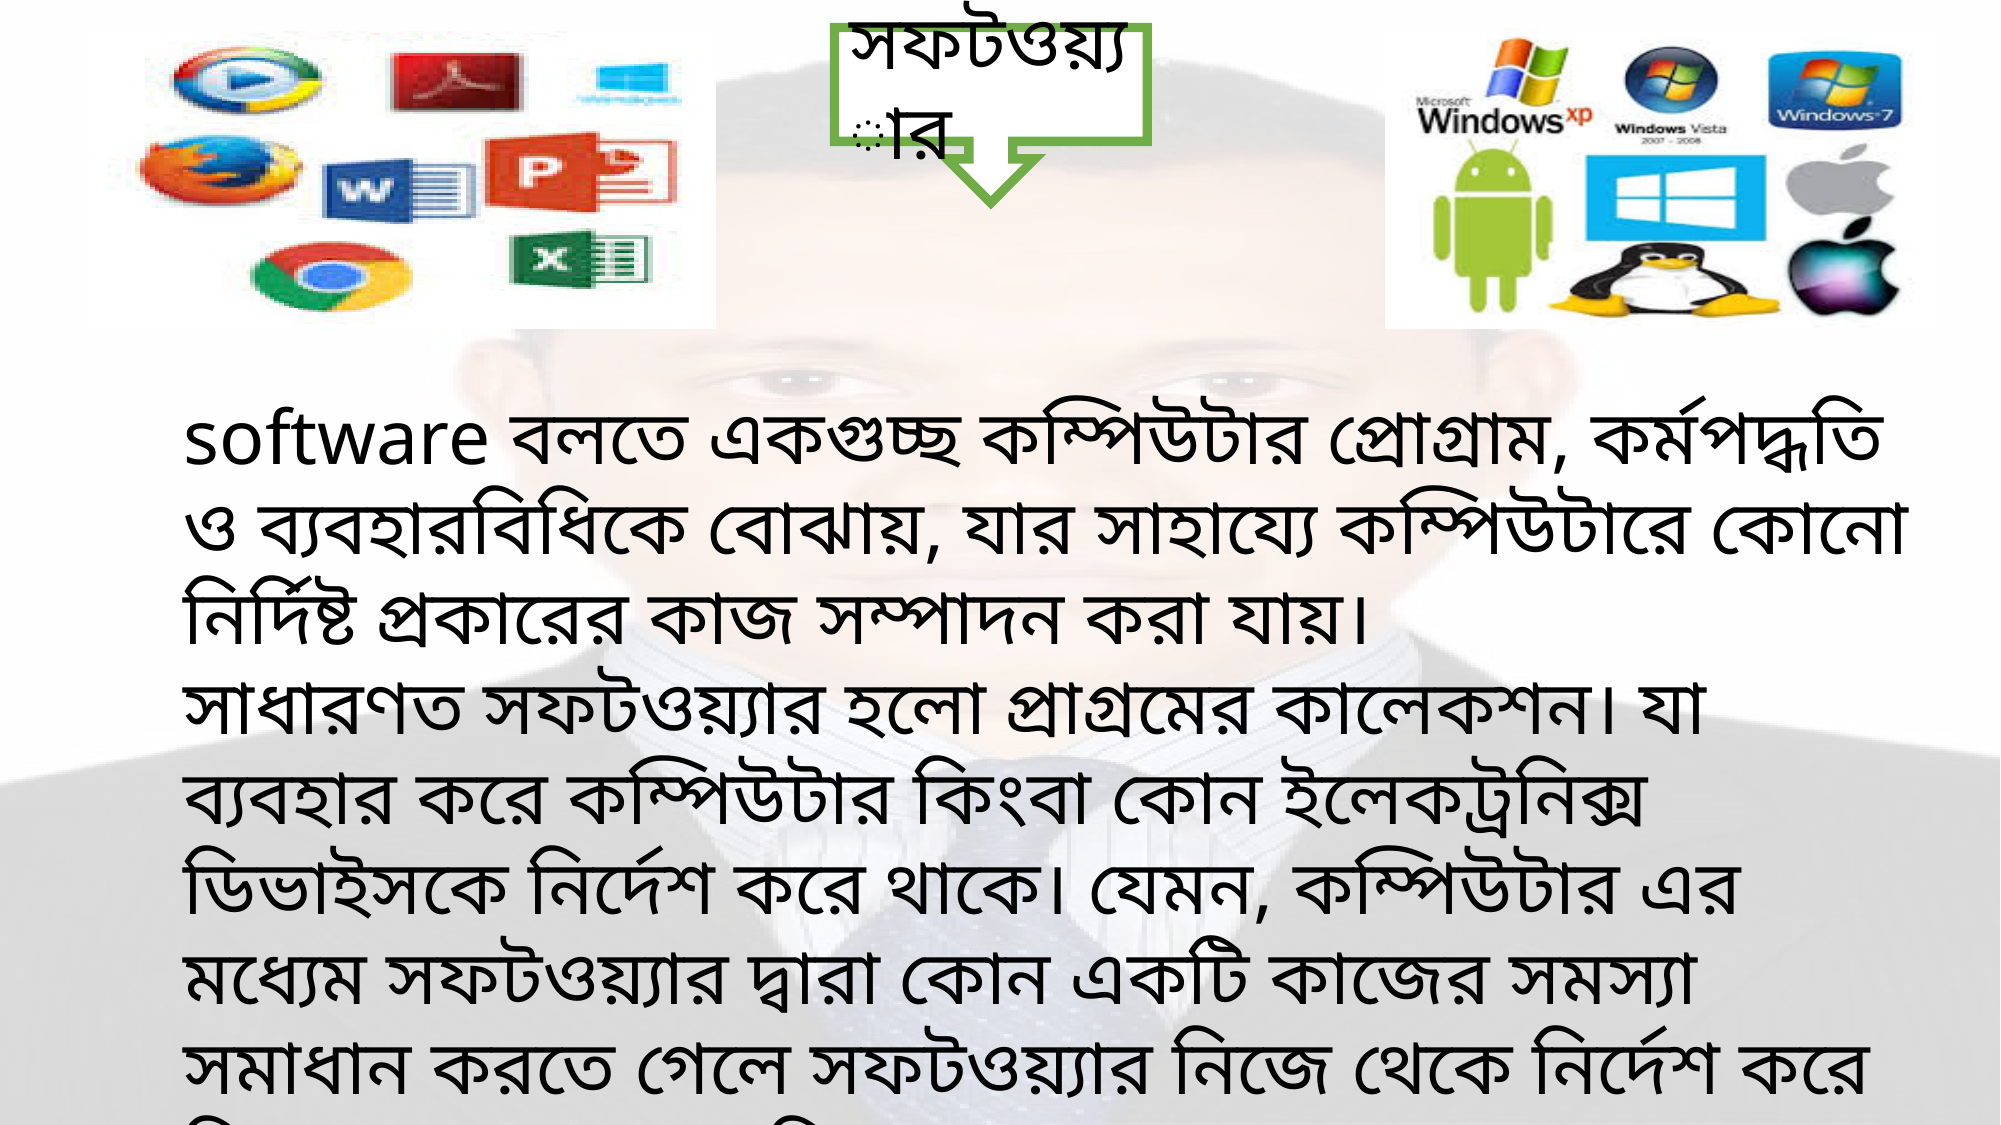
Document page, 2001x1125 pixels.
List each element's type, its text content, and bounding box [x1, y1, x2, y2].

picture [1385, 27, 1942, 329]
text_box software বলতে একগুচ্ছ কম্পিউটার প্রোগ্রাম, কর্মপদ্ধতি ও ব্যবহারবিধিকে বোঝায়, যার সাহায্যে কম্পিউটারে কোনো নির্দিষ্ট প্রকারের কাজ সম্পাদন করা যায়।সাধারণত সফটওয়্যার হলো প্রাগ্রমের কালেকশন। যা ব্যবহার করে কম্পিউটার কিংবা কোন ইলেকট্রনিক্স ডিভাইসকে নির্দেশ করে থাকে। যেমন, কম্পিউটার এর মধ্যেম সফটওয়্যার দ্বারা কোন একটি কাজের সমস্যা সমাধান করতে গেলে সফটওয়্যার নিজে থেকে নির্দেশ করে কি করতে হবে আর কি করতে হবে না। সাধারণত একেই সফটওয়্যার বলে। [169, 382, 1942, 1125]
picture [88, 31, 716, 330]
text_box সফটওয়্যার [833, 26, 1149, 205]
